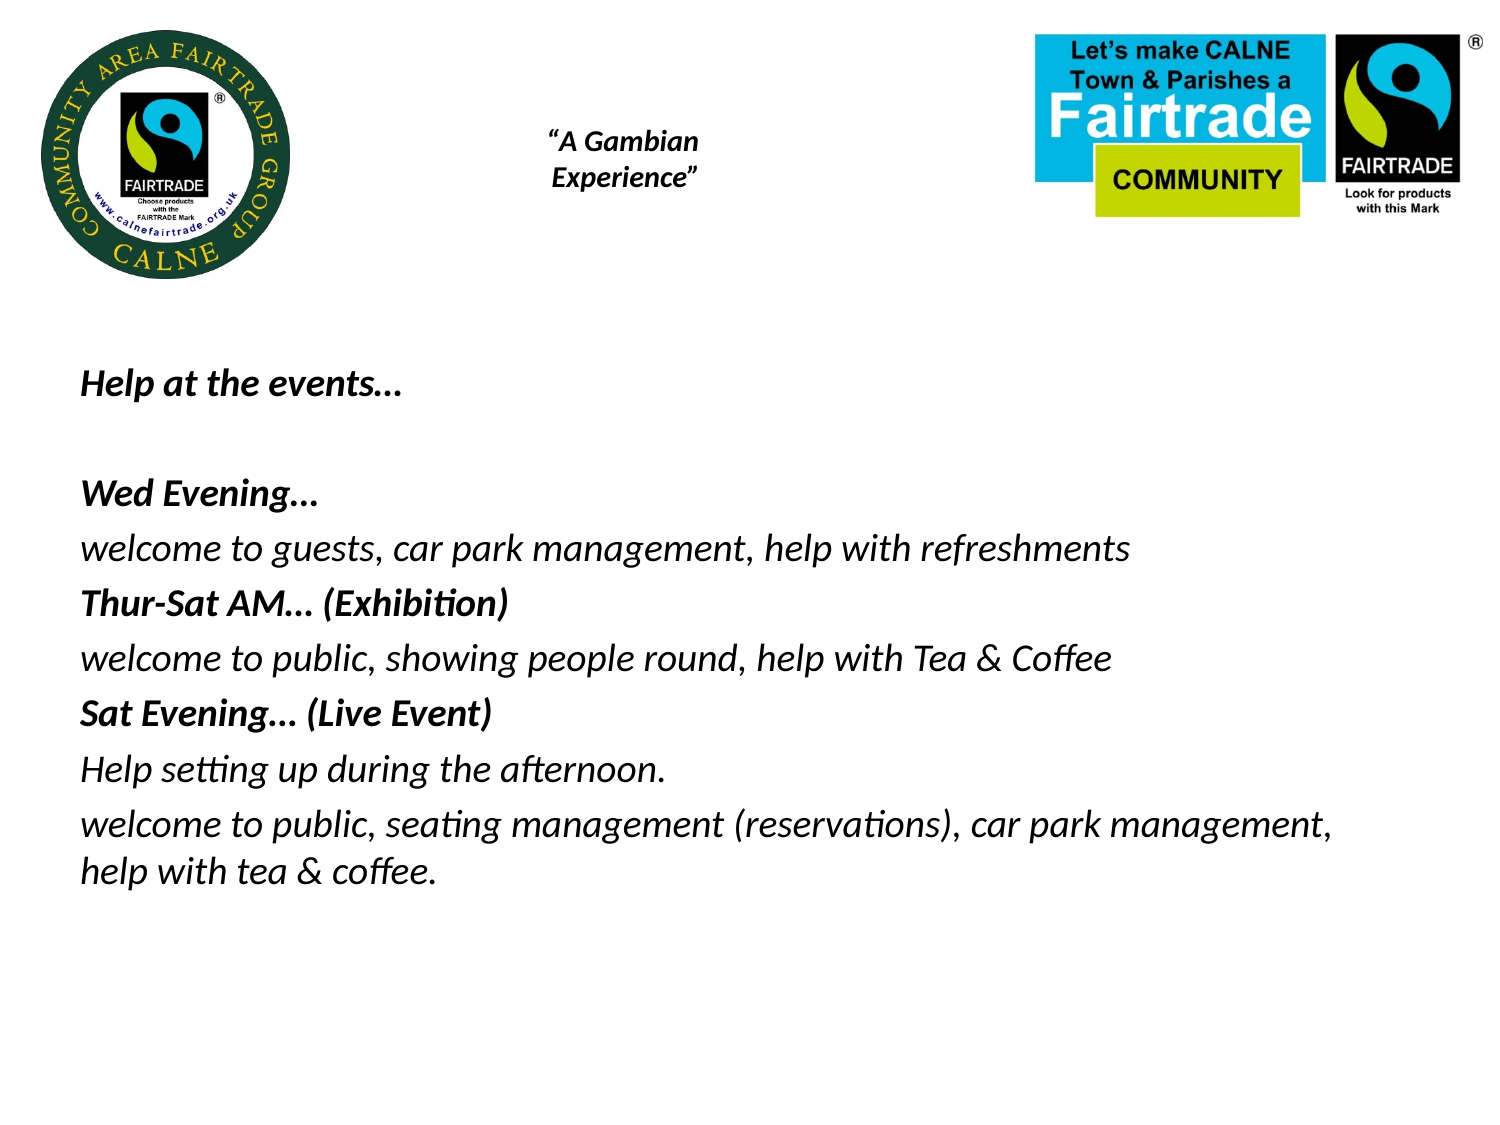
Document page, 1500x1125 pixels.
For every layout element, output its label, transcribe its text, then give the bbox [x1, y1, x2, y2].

picture [1033, 31, 1483, 219]
picture [41, 30, 290, 279]
subtitle Help at the events… Wed Evening… welcome to guests, car park management, help with refreshments Thur-Sat AM… (Exhibition) welcome to public, showing people round, help with Tea & Coffee Sat Evening… (Live Event) Help setting up during the afternoon. welcome to public, seating management (reservations), car park management, help with tea & coffee. [64, 349, 1400, 1071]
title “A Gambian Experience” [336, 113, 916, 202]
